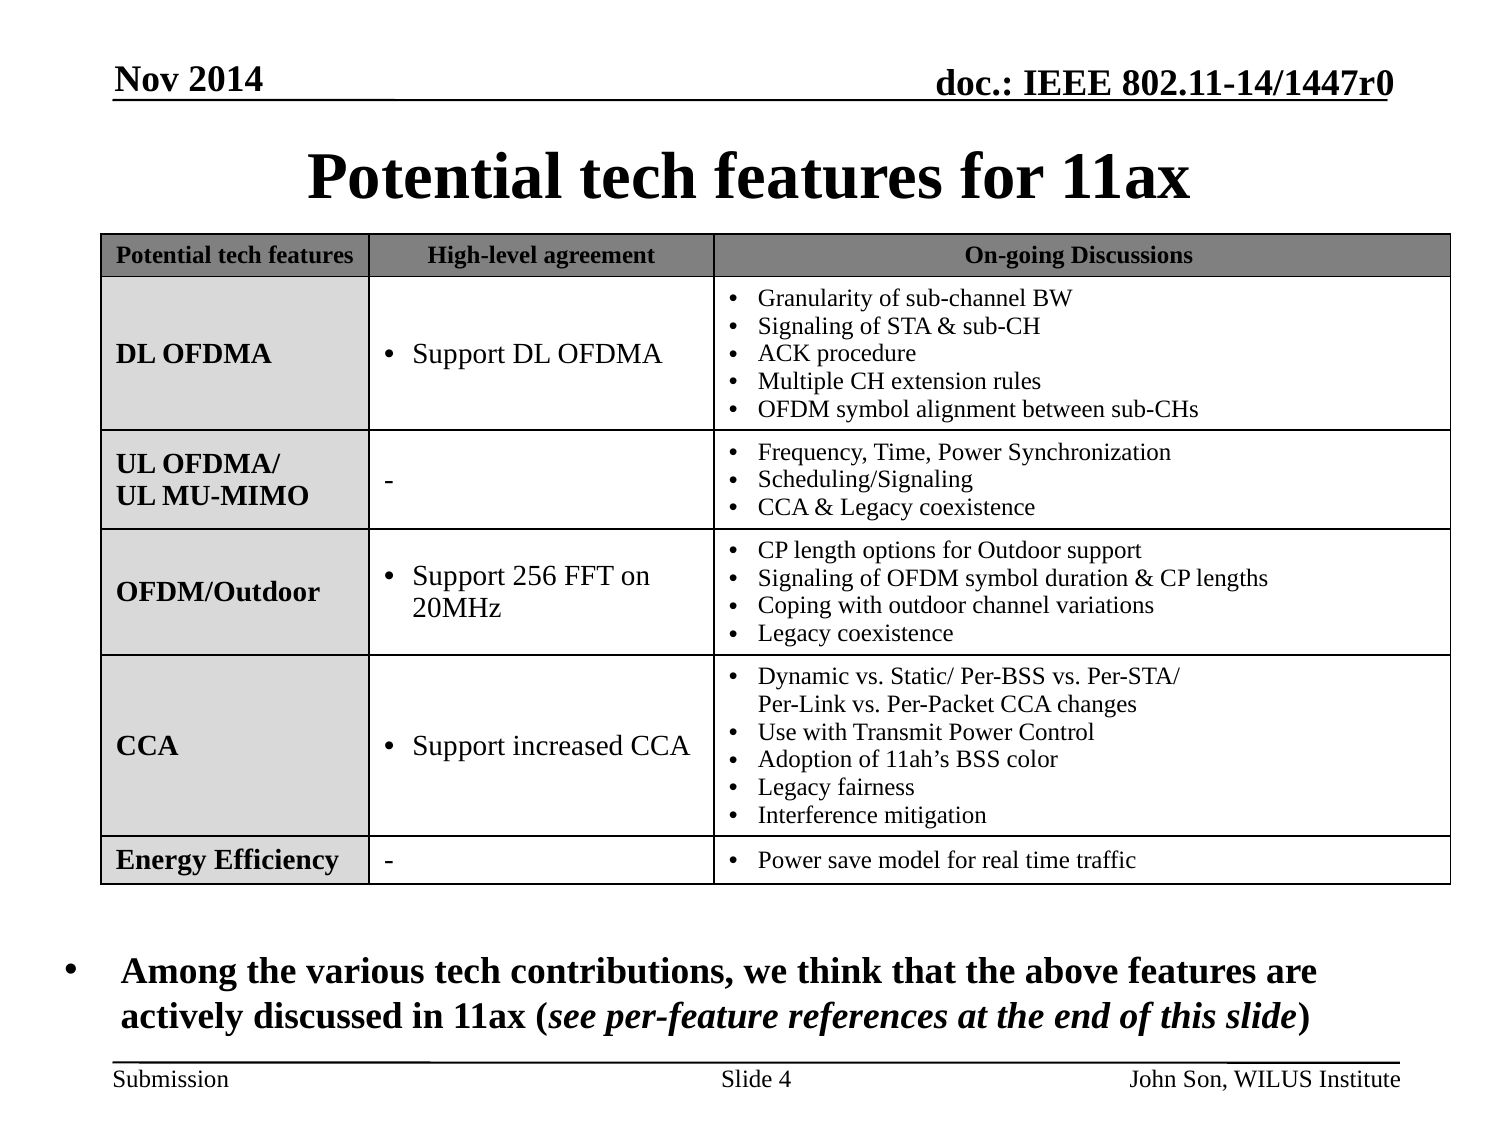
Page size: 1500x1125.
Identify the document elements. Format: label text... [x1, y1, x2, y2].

table_cell Energy Efficiency [102, 837, 368, 883]
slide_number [114, 54, 423, 100]
table_header Potential tech features [102, 235, 368, 276]
table_cell Dynamic vs. Static/ Per-BSS vs. Per-STA/ Per-Link vs. Per-Packet CCA changes Use with Transmit Power Control Adoption of 11ah’s BSS color Legacy fairness Interference mitigation [715, 656, 1450, 835]
table_cell Support increased CCA [370, 656, 713, 835]
footer John Son, WILUS Institute [878, 1061, 1402, 1093]
text_box Among the various tech contributions, we think that the above features are actively discussed in 11ax (see per-feature references at the end of this slide) [49, 938, 1452, 1049]
table_cell OFDM/Outdoor [102, 530, 368, 654]
table_cell - [370, 837, 713, 883]
table_cell Support 256 FFT on 20MHz [370, 530, 713, 654]
table_cell Frequency, Time, Power Synchronization Scheduling/Signaling CCA & Legacy coexistence [715, 431, 1450, 528]
table_cell CP length options for Outdoor support Signaling of OFDM symbol duration & CP lengths Coping with outdoor channel variations Legacy coexistence [715, 530, 1450, 654]
table_cell - [370, 431, 713, 528]
slide_number Slide 4 [712, 1061, 800, 1123]
table_header On-going Discussions [715, 235, 1450, 276]
table_cell Granularity of sub-channel BW Signaling of STA & sub-CH ACK procedure Multiple CH extension rules OFDM symbol alignment between sub-CHs [715, 277, 1450, 429]
table_cell CCA [102, 656, 368, 835]
table_cell Power save model for real time traffic [715, 837, 1450, 883]
title Potential tech features for 11ax [41, 112, 1459, 232]
table_cell Support DL OFDMA [370, 277, 713, 429]
table_cell DL OFDMA [102, 277, 368, 429]
table_cell UL OFDMA/ UL MU-MIMO [102, 431, 368, 528]
table_header High-level agreement [370, 235, 713, 276]
